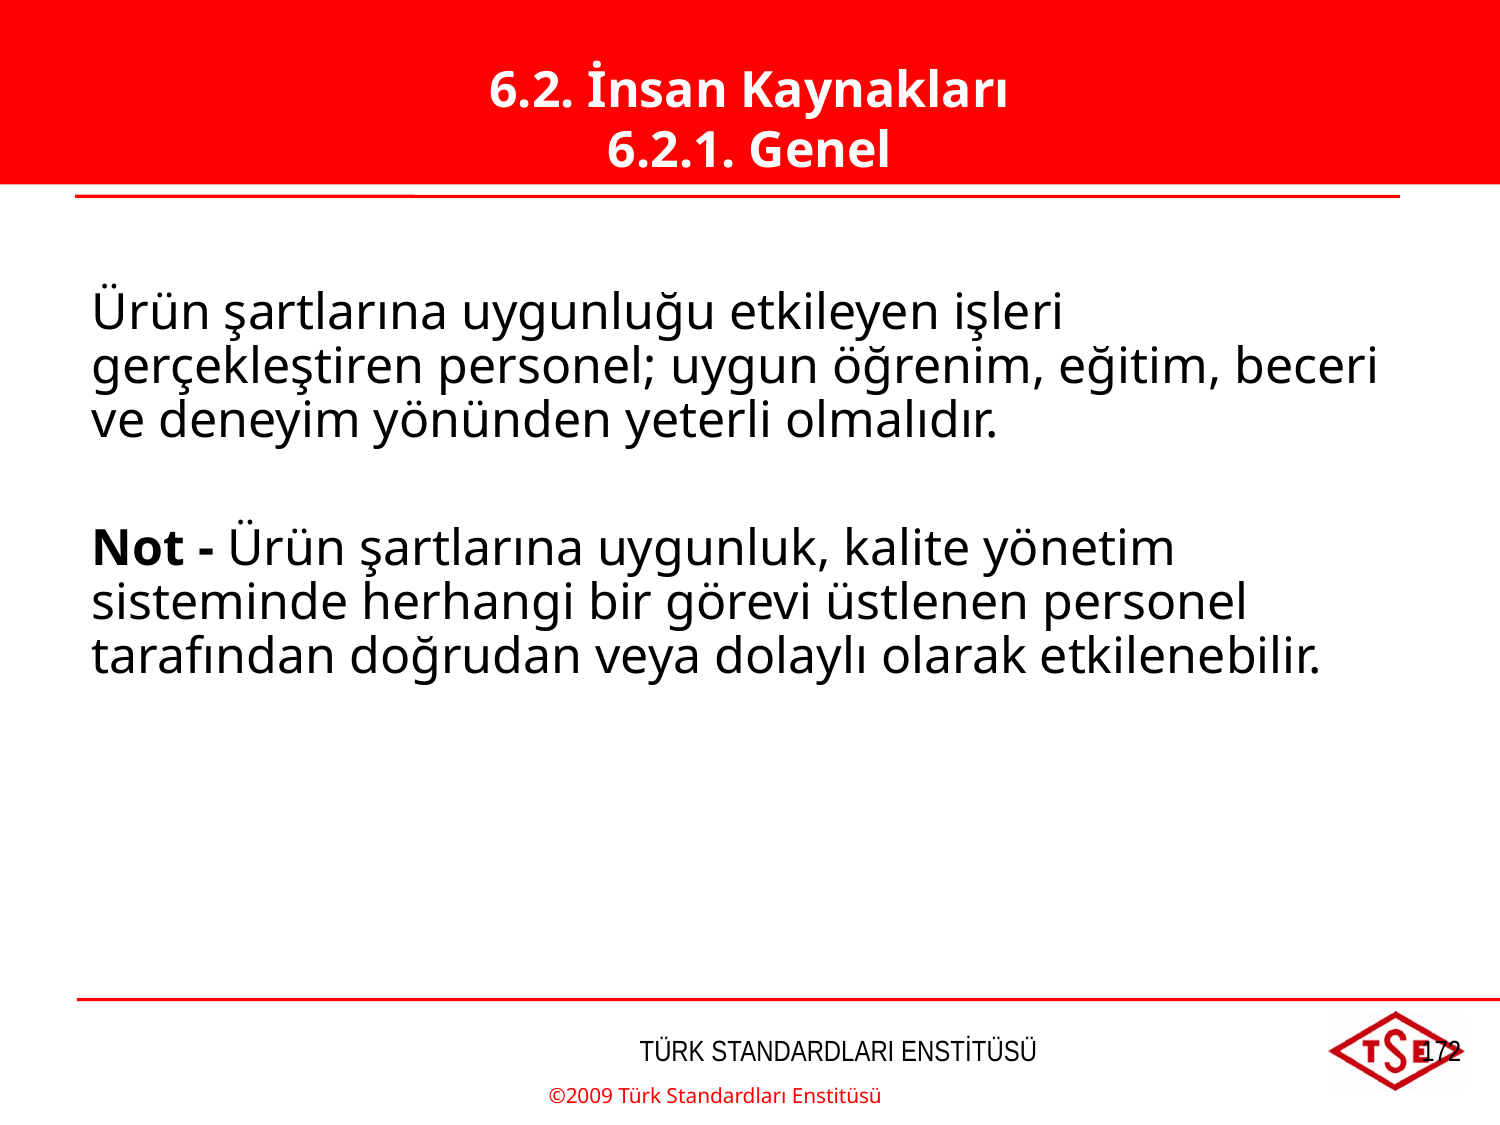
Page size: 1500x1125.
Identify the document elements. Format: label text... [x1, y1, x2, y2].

text_box TÜRK STANDARDLARI ENSTİTÜSÜ [601, 1024, 1076, 1100]
text_box 172 [1163, 1024, 1476, 1100]
list Ürün şartlarına uygunluğu etkileyen işleri gerçekleştiren personel; uygun öğrenim, eğitim, beceri ve deneyim yönünden yeterli olmalıdır. Not - Ürün şartlarına uygunluk, kalite yönetim sisteminde herhangi bir görevi üstlenen personel tarafından doğrudan veya dolaylı olarak etkilenebilir. [76, 278, 1412, 752]
text_box 6.2. İnsan Kaynakları 6.2.1. Genel [0, 0, 1500, 185]
picture [1328, 1011, 1465, 1024]
footer ©2009 Türk Standardları Enstitüsü [442, 1024, 988, 1101]
